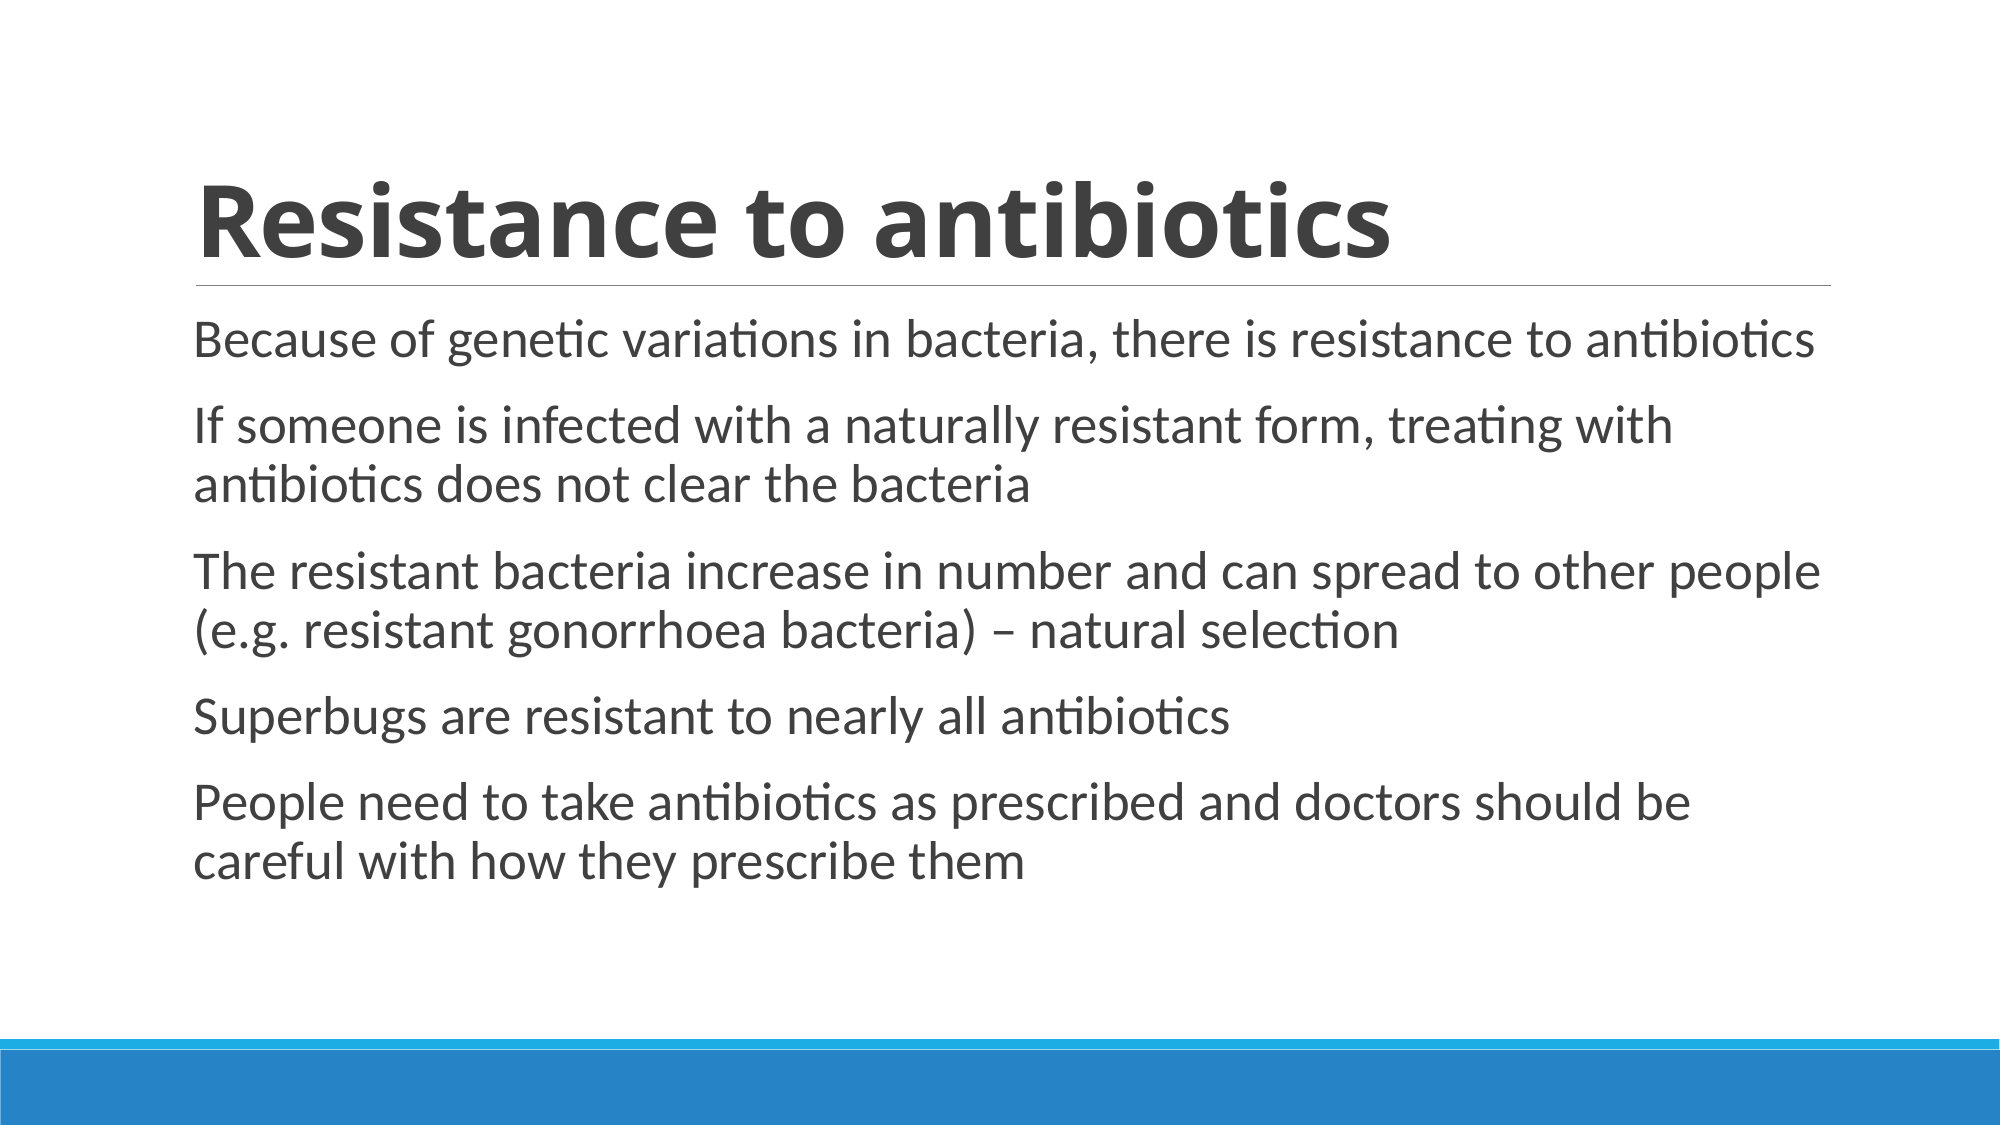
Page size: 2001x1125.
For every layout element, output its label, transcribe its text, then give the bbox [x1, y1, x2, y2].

list Because of genetic variations in bacteria, there is resistance to antibiotics If someone is infected with a naturally resistant form, treating with antibiotics does not clear the bacteria The resistant bacteria increase in number and can spread to other people (e.g. resistant gonorrhoea bacteria) – natural selection Superbugs are resistant to nearly all antibiotics People need to take antibiotics as prescribed and doctors should be careful with how they prescribe them [180, 302, 1830, 963]
title Resistance to antibiotics [180, 47, 1830, 285]
